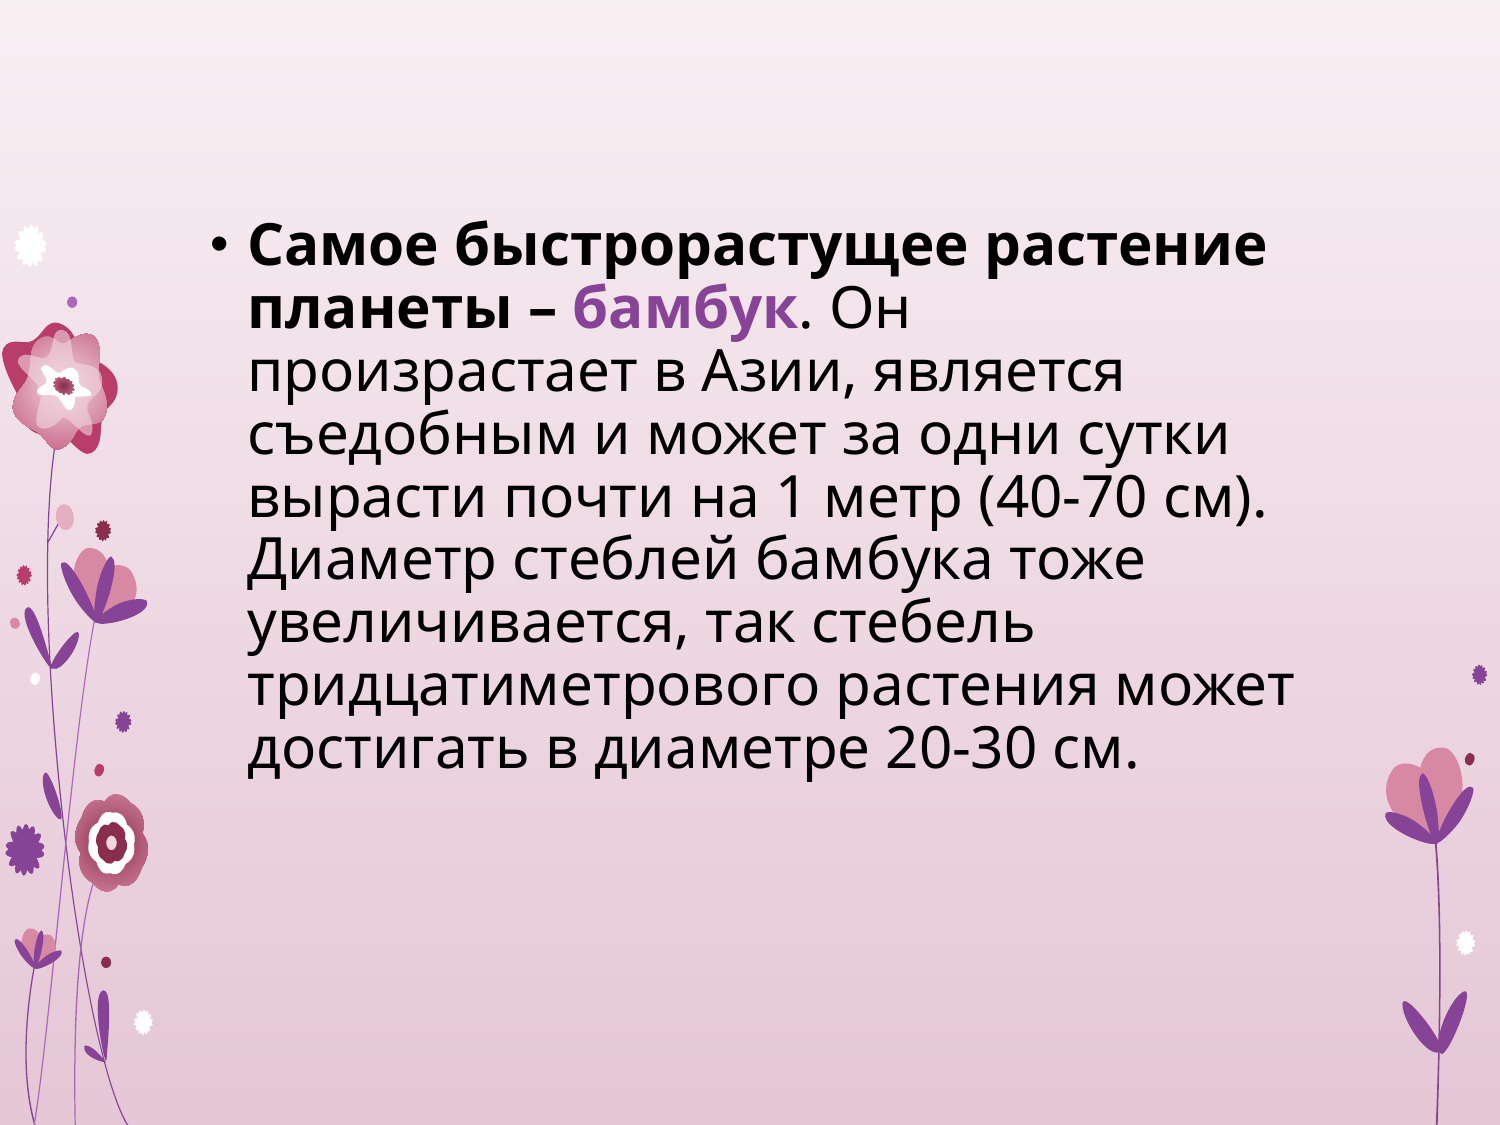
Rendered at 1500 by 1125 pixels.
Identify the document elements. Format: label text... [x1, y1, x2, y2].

list Самое быстрорастущее растение планеты – бамбук. Он произрастает в Азии, является съедобным и может за одни сутки вырасти почти на 1 метр (40-70 см). Диаметр стеблей бамбука тоже увеличивается, так стебель тридцатиметрового растения может достигать в диаметре 20-30 см. [187, 208, 1313, 987]
